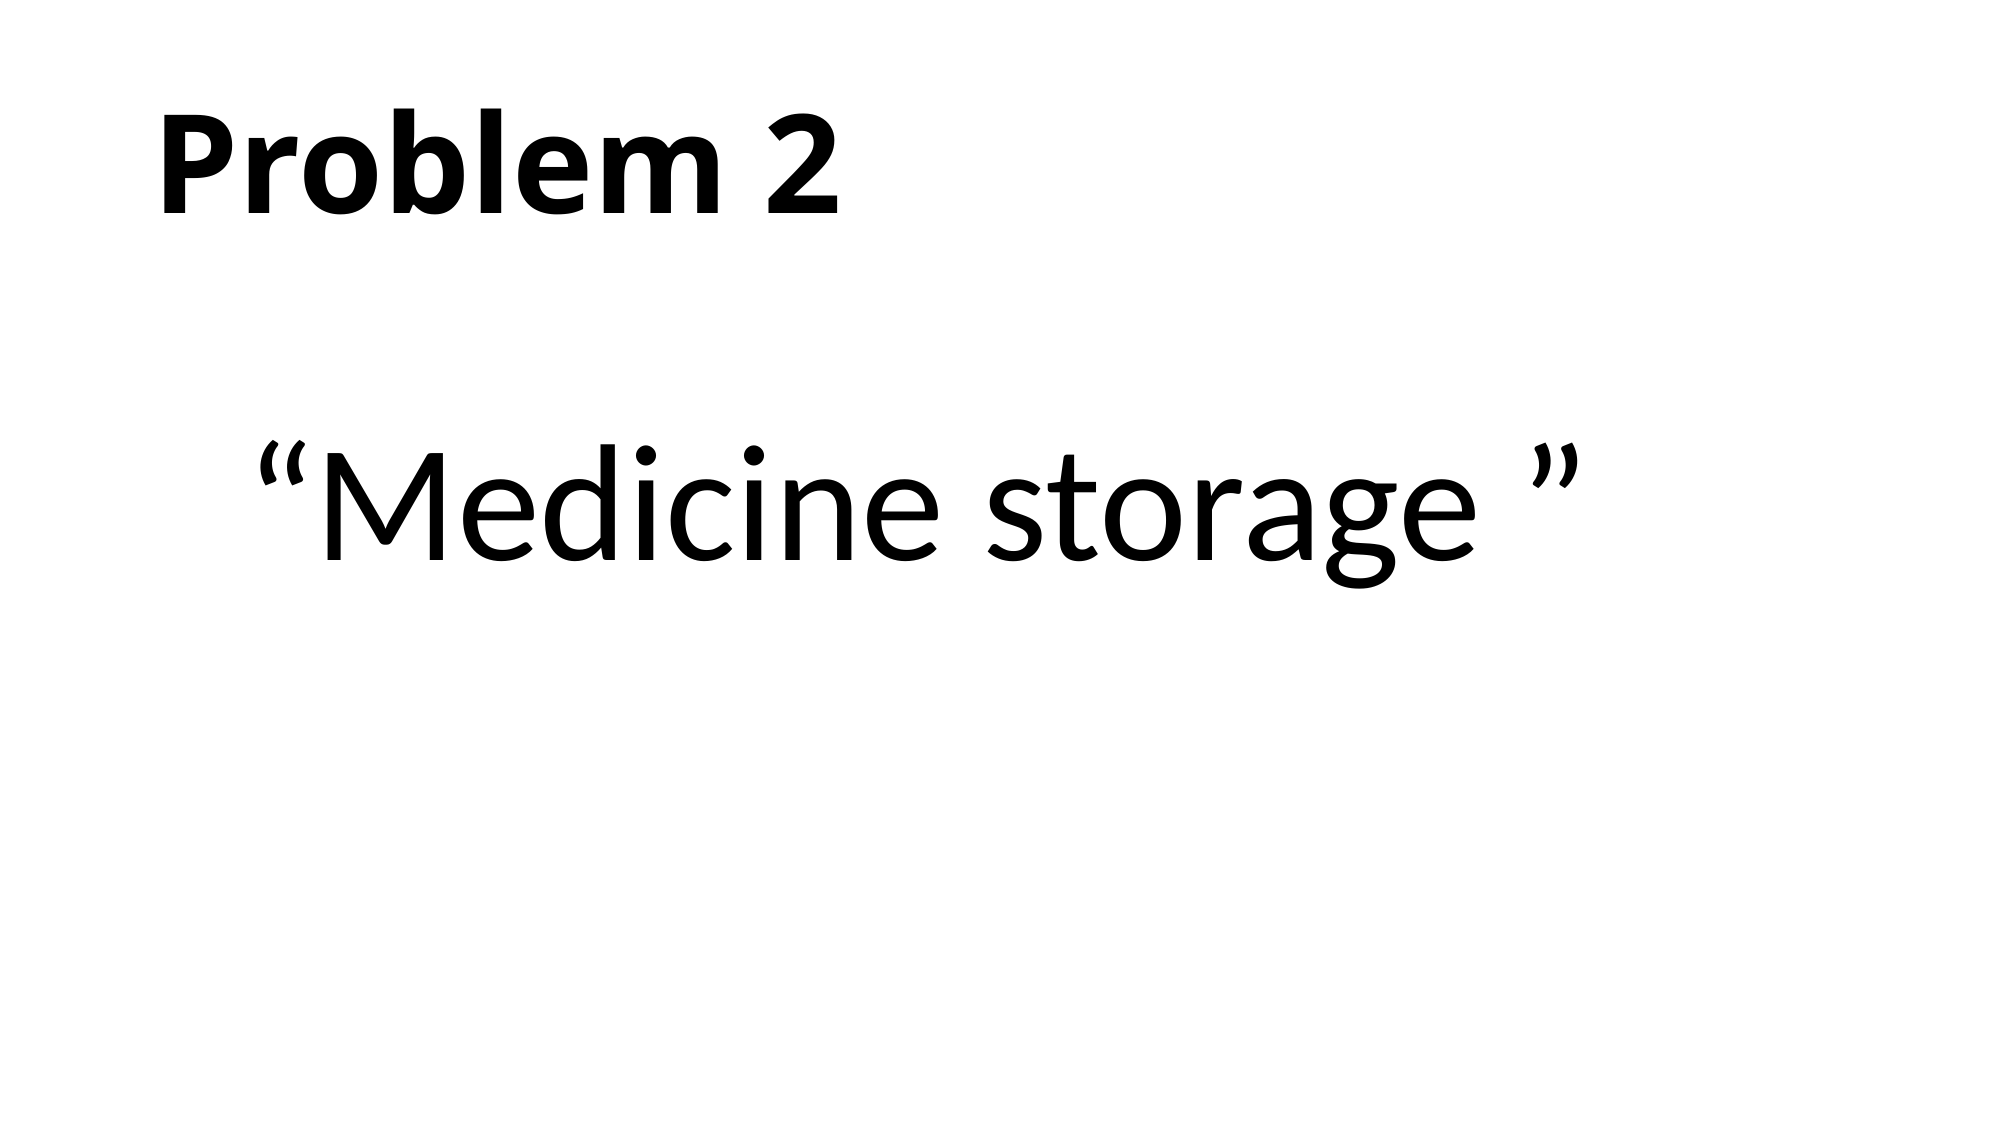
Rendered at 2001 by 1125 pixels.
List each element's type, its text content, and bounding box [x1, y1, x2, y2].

text_box “Medicine storage ” [230, 386, 1606, 601]
title Problem 2 [137, 59, 1863, 278]
